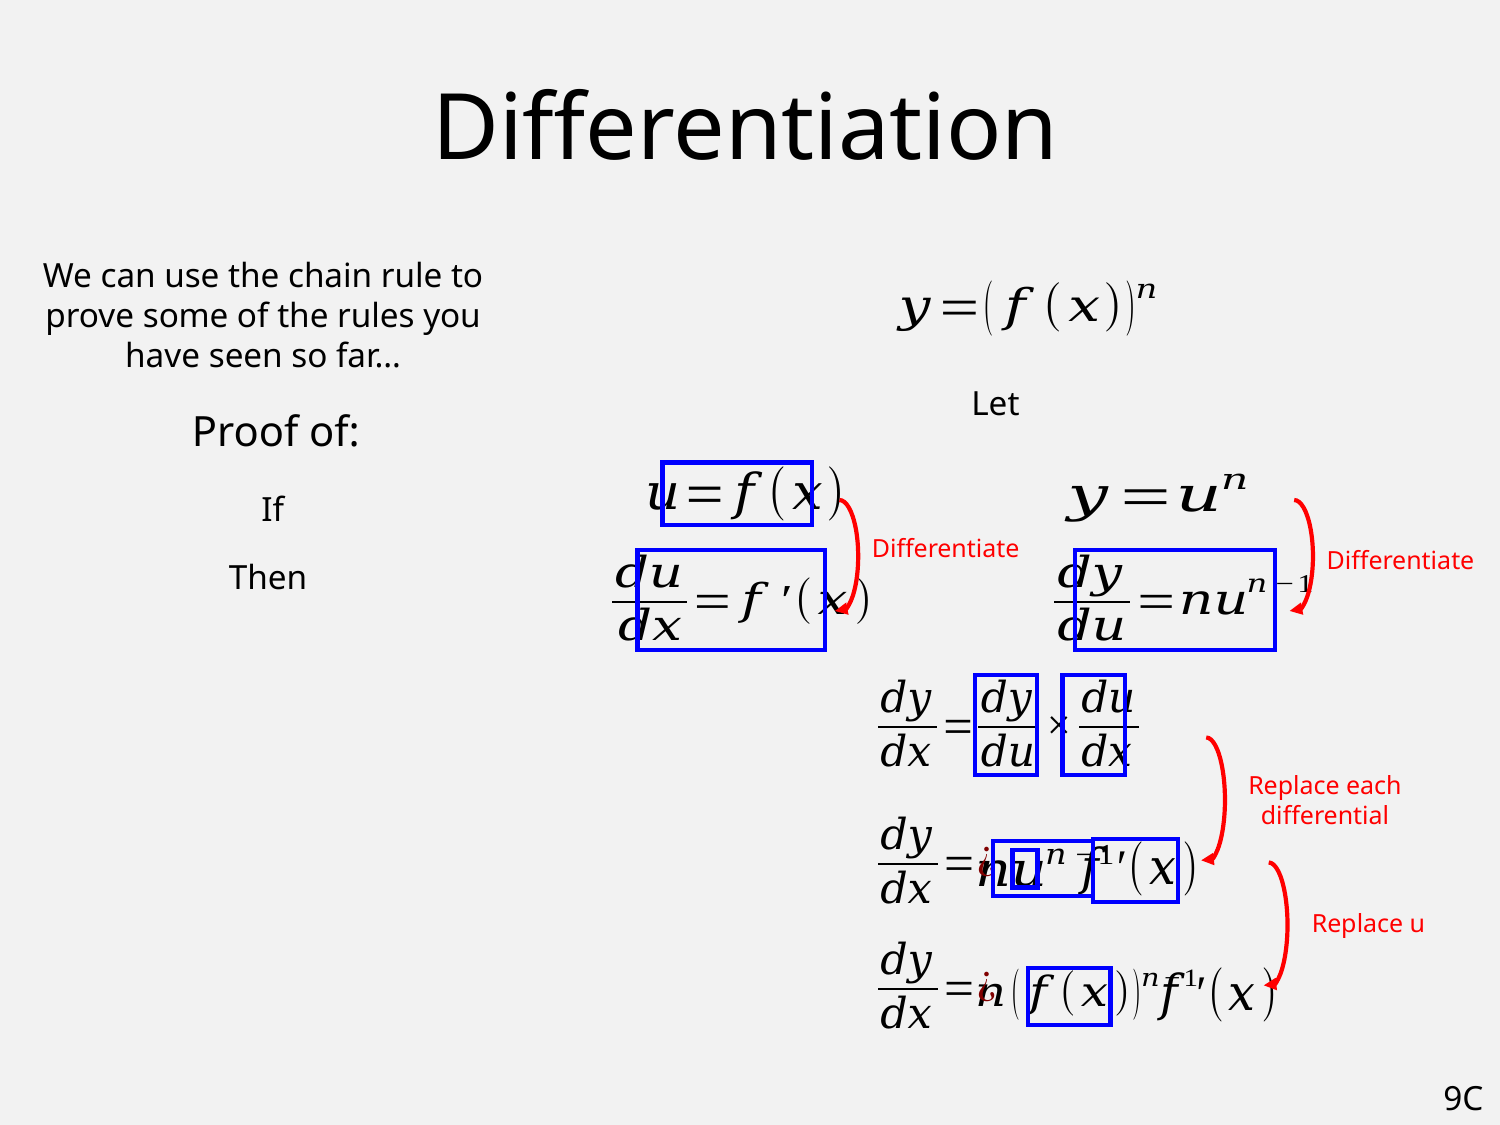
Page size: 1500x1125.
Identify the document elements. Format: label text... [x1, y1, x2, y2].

text_box [1027, 967, 1112, 1026]
text_box [1289, 499, 1313, 615]
text_box Proof of: [25, 397, 526, 463]
text_box Replace u [1287, 900, 1450, 945]
text_box We can use the chain rule to prove some of the rules you have seen so far… [13, 247, 514, 382]
title Differentiation [98, 21, 1393, 239]
text_box [992, 840, 1092, 897]
text_box [974, 674, 1038, 776]
text_box [1201, 736, 1224, 866]
text_box [1092, 838, 1179, 903]
text_box Differentiate [845, 525, 1046, 570]
text_box Replace each differential [1224, 762, 1425, 838]
text_box Differentiate [1300, 537, 1500, 583]
text_box [835, 499, 859, 615]
text_box [1061, 674, 1126, 776]
text_box [636, 549, 826, 651]
text_box [661, 461, 813, 526]
text_box [1263, 861, 1288, 991]
text_box [1074, 549, 1276, 651]
text_box 9C [1428, 1069, 1500, 1125]
